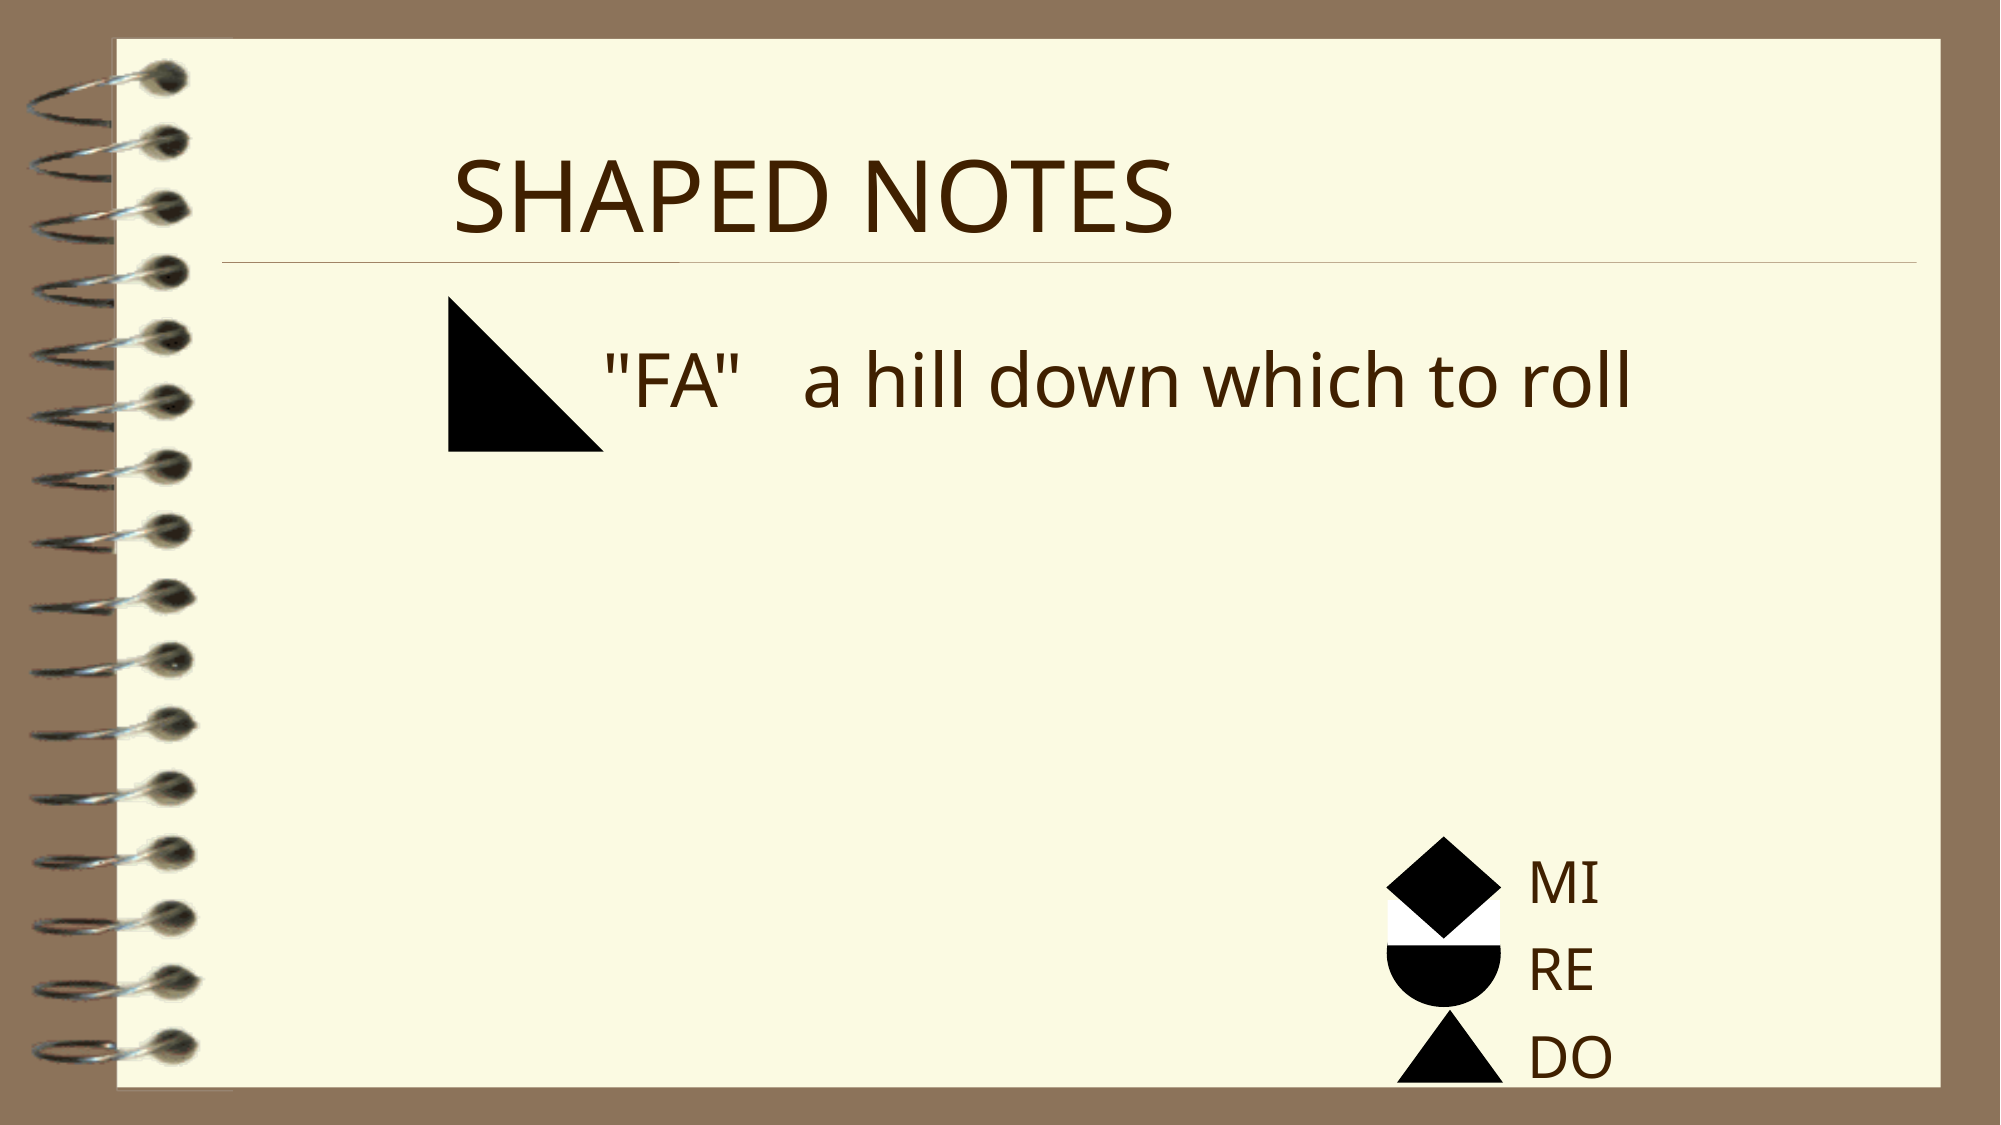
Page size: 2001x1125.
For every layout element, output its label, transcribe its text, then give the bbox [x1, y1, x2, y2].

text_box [1387, 837, 1651, 938]
picture [0, 0, 233, 1125]
text_box a hill down which to roll [863, 324, 1725, 430]
text_box SHAPED NOTES [437, 125, 1550, 260]
text_box [449, 299, 600, 450]
text_box DO [1512, 1012, 1650, 1098]
text_box RE [1512, 945, 1650, 1010]
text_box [1387, 946, 1501, 1007]
text_box "FA" [587, 324, 863, 430]
text_box [1400, 1015, 1501, 1082]
